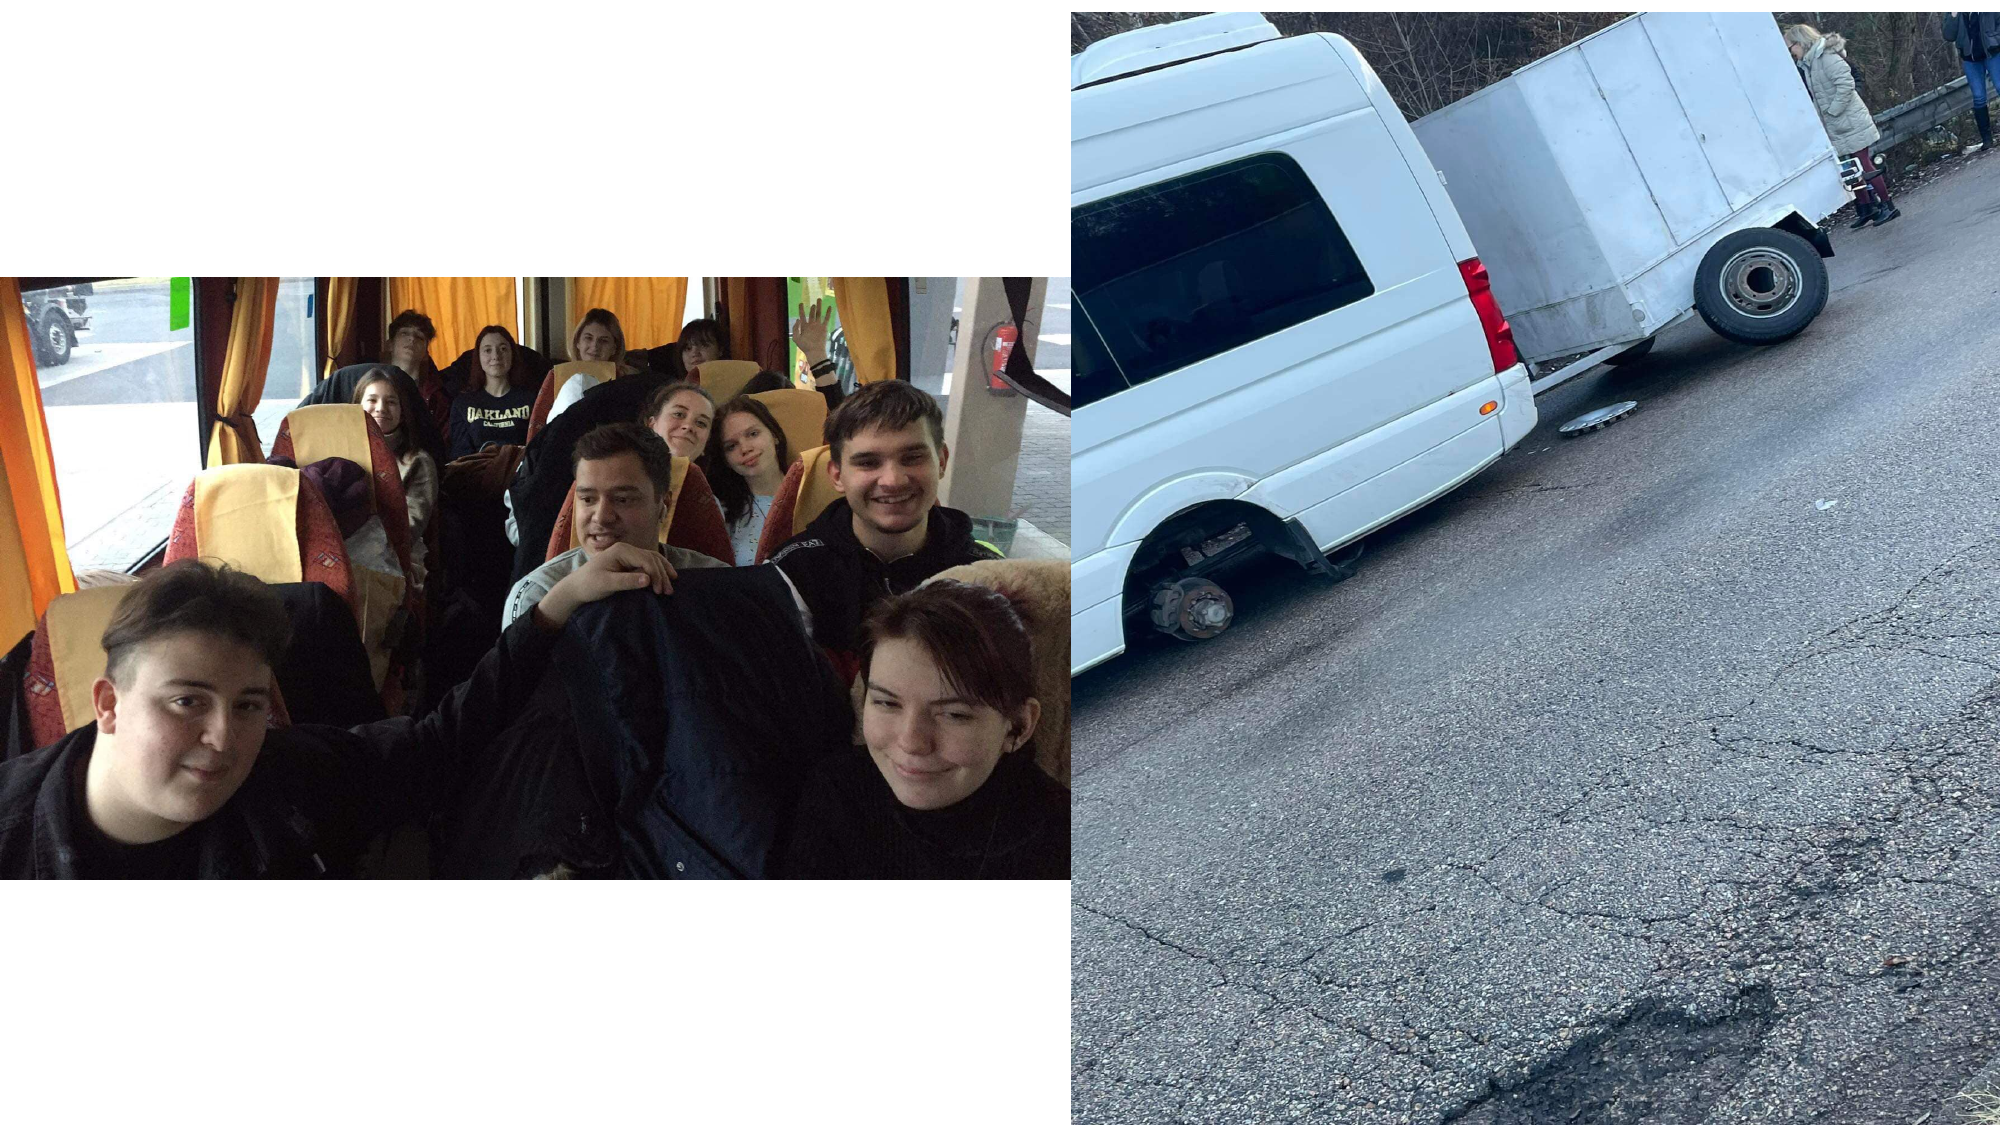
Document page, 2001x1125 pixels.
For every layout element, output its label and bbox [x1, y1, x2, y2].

list [0, 277, 1071, 880]
picture [1071, 12, 2000, 1125]
